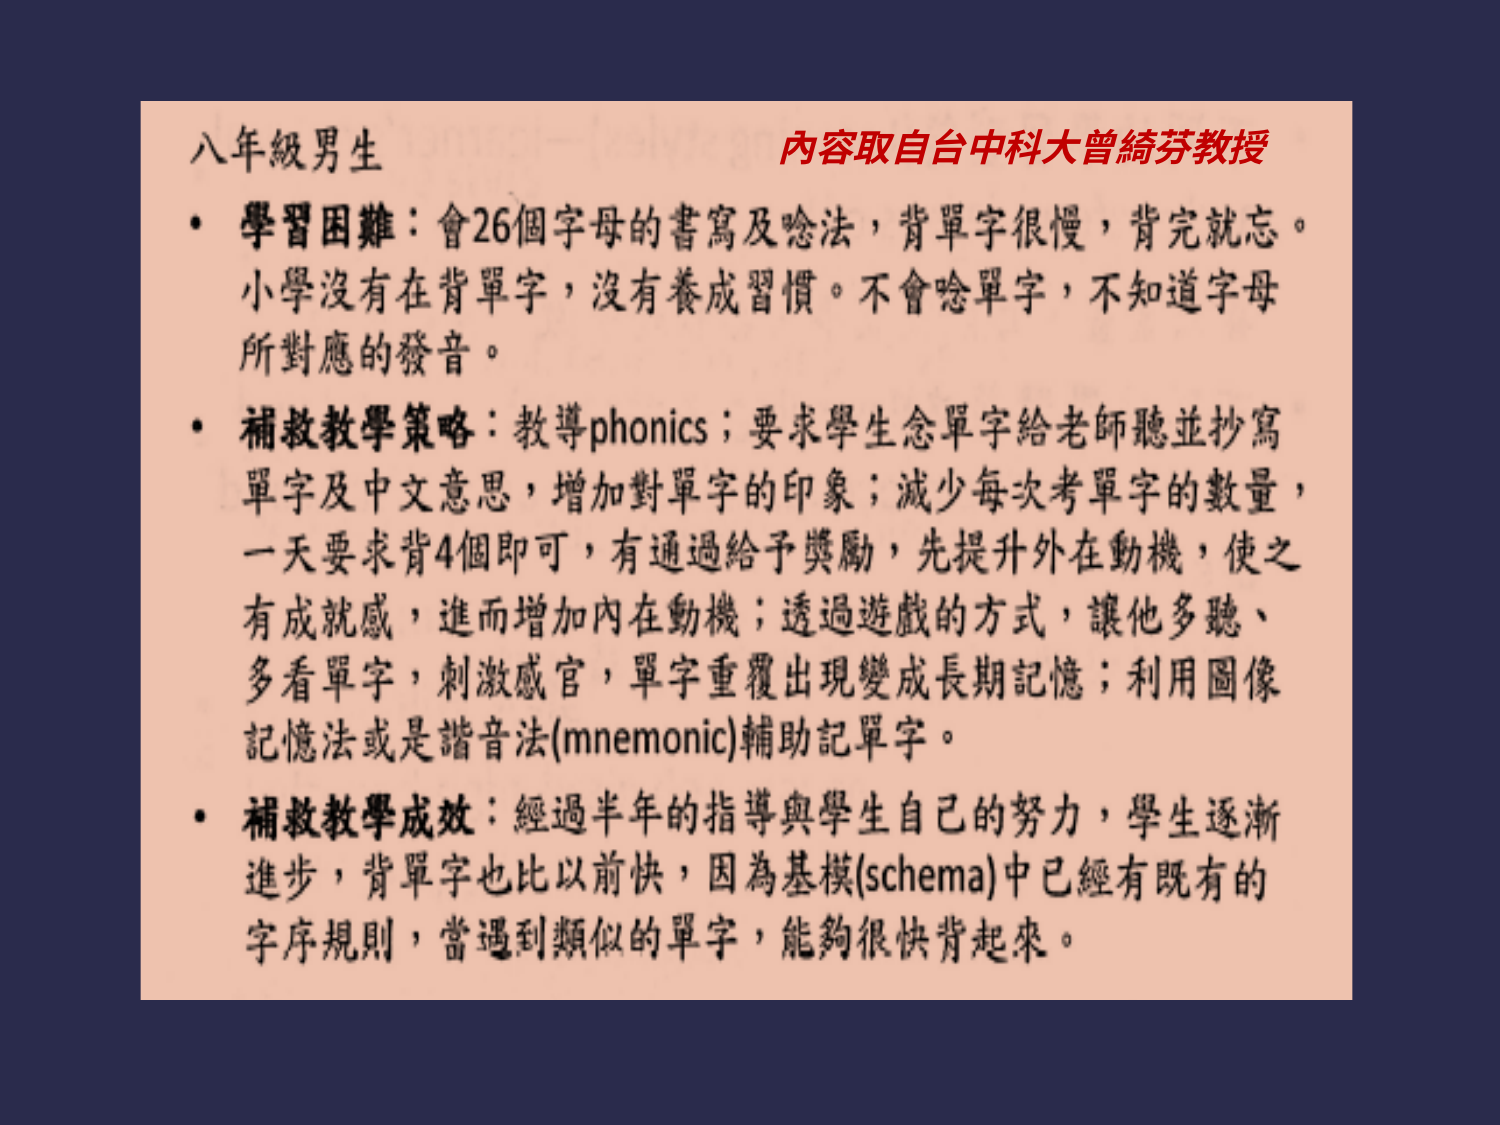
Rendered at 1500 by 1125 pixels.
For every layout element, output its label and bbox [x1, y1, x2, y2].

picture [140, 101, 1353, 1000]
